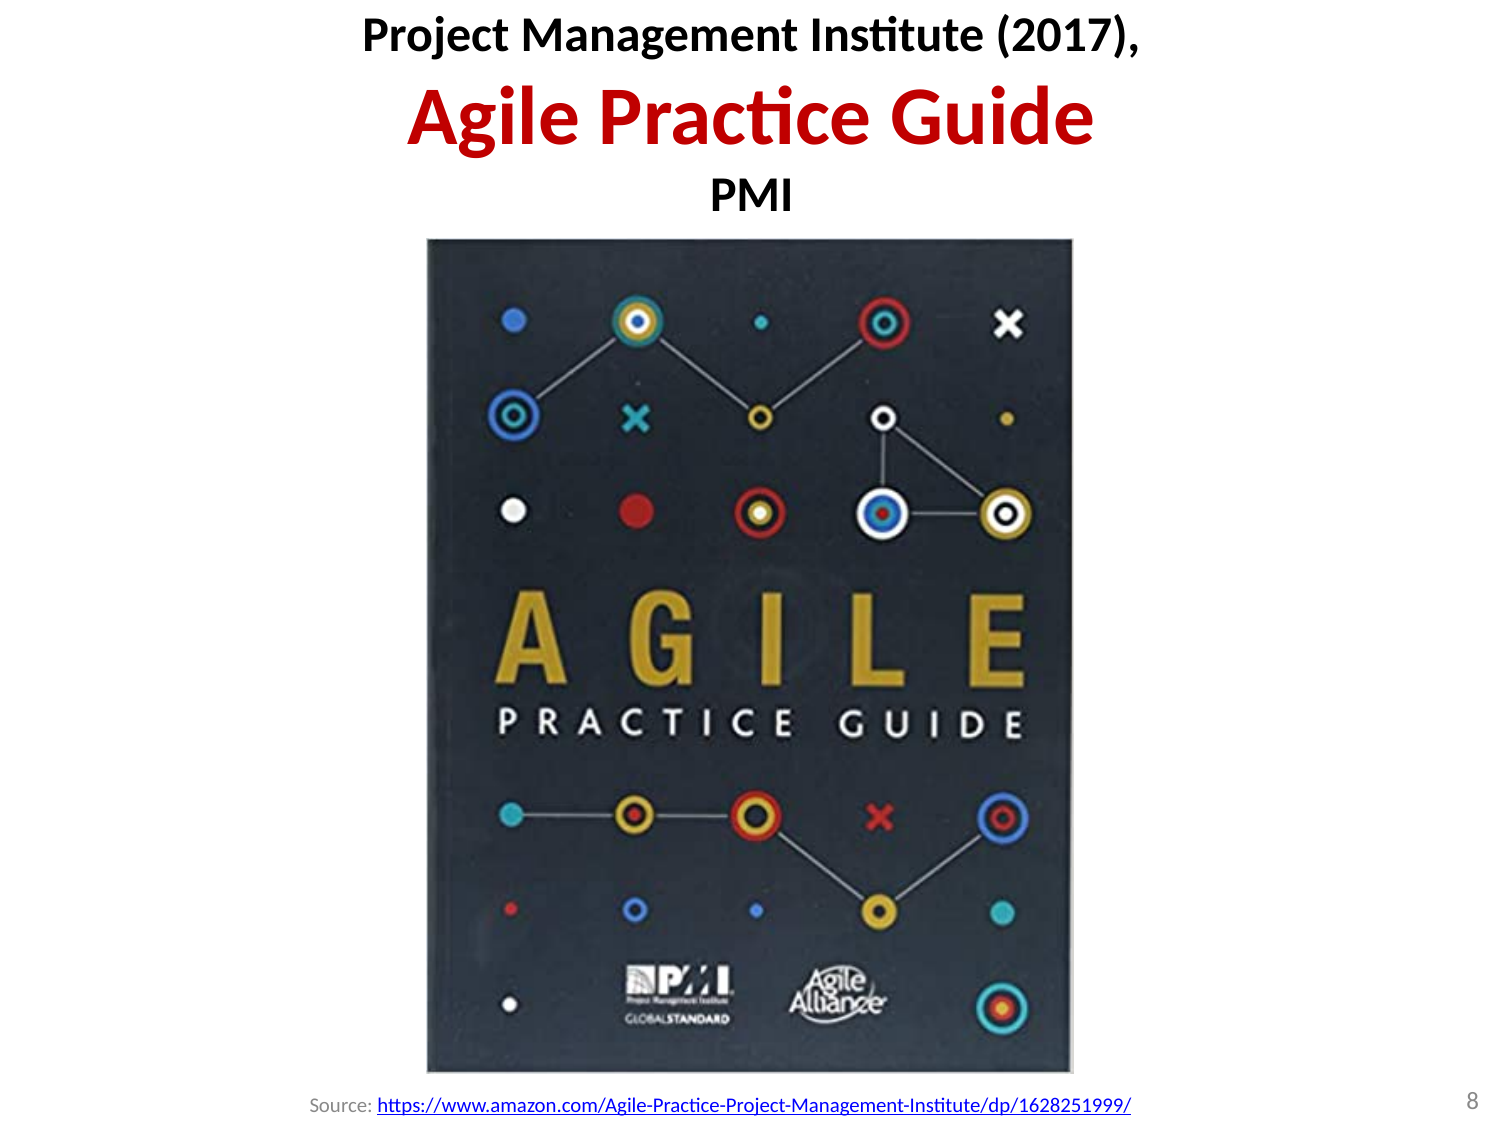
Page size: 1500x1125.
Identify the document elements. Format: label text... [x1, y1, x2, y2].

title Project Management Institute (2017), Agile Practice Guide PMI [76, 2, 1427, 220]
footer Source: https://www.amazon.com/Agile-Practice-Project-Management-Institute/dp/1628251999/ [76, 1082, 1365, 1125]
picture [425, 237, 1075, 1075]
slide_number 8 [1144, 1069, 1495, 1125]
